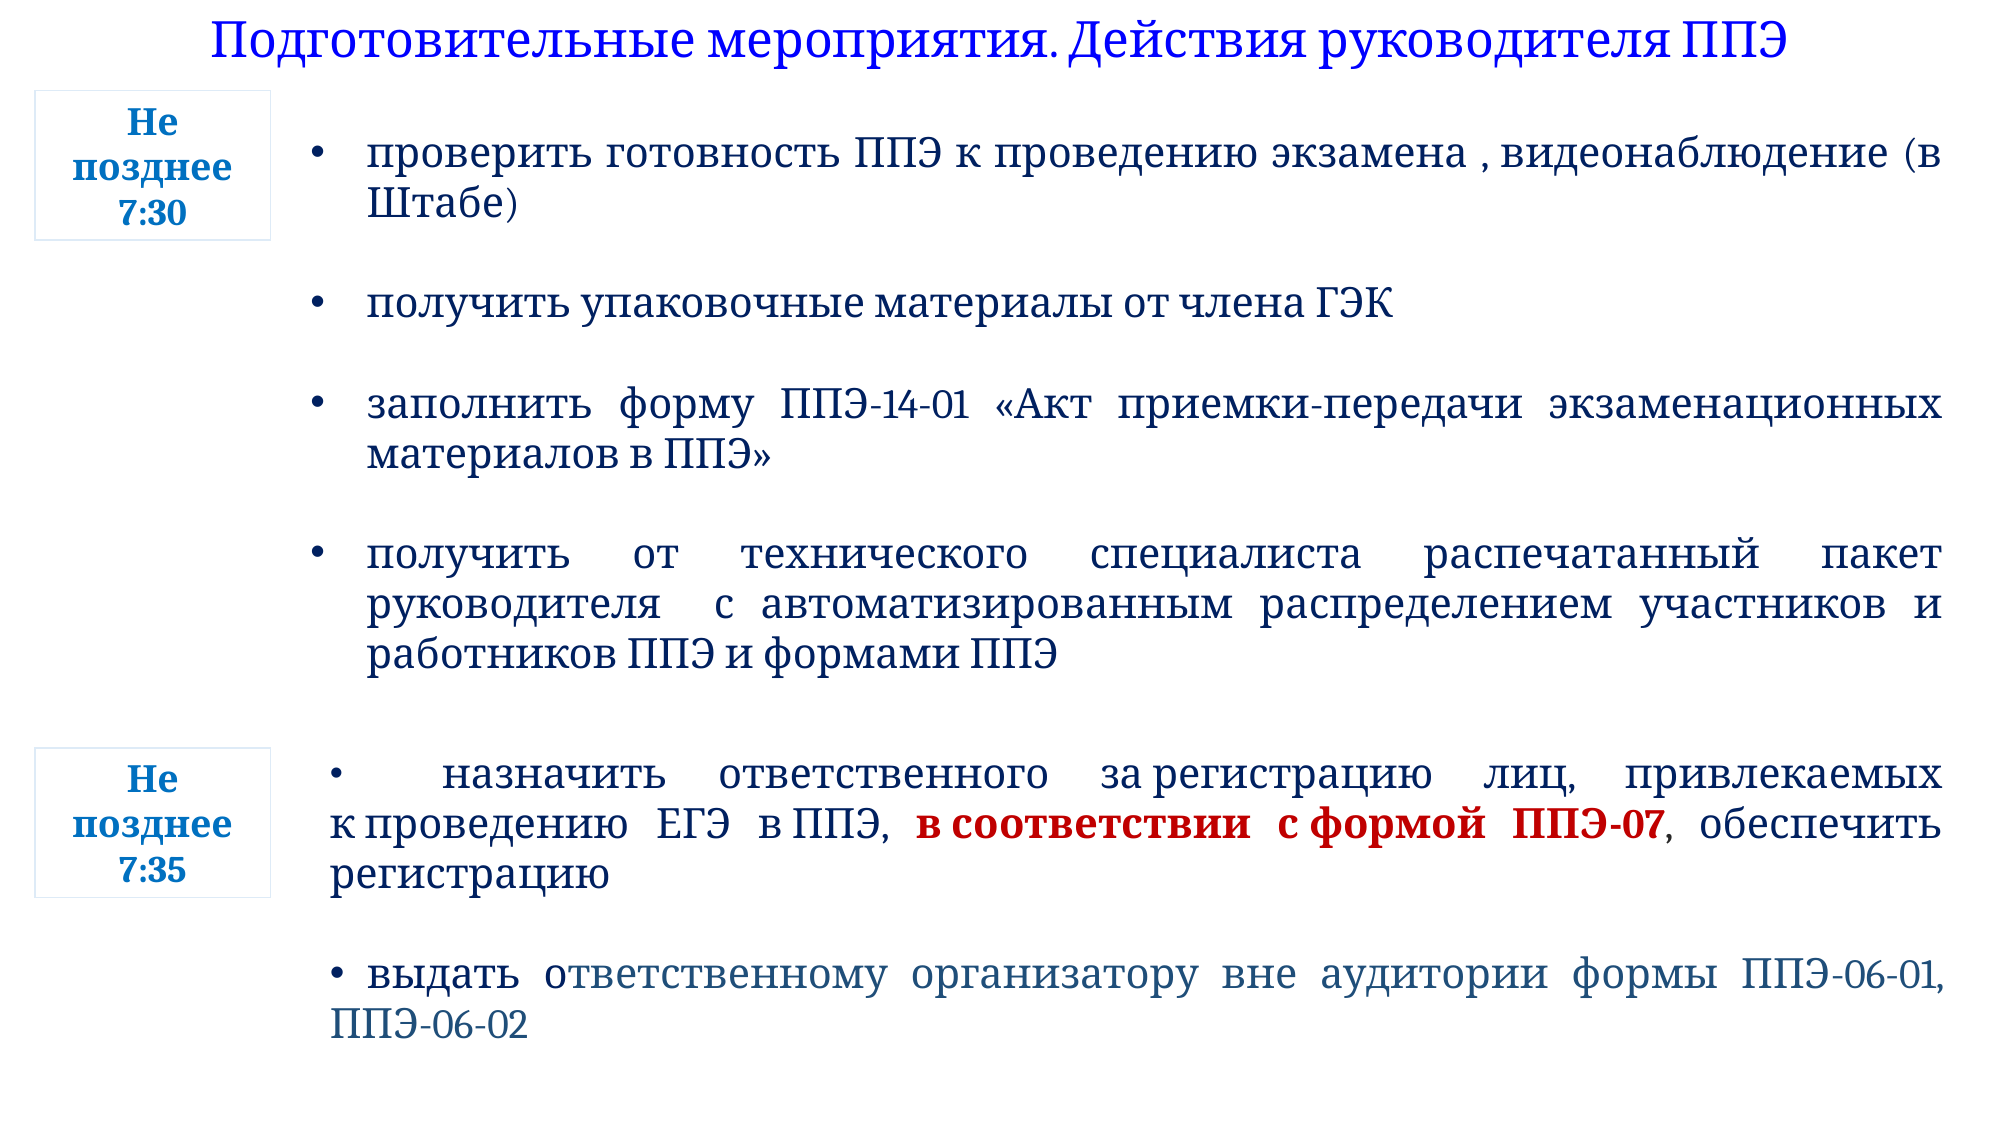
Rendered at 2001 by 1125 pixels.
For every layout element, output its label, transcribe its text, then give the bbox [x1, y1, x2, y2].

text_box назначить ответственного за регистрацию лиц, привлекаемых к проведению ЕГЭ в ППЭ, в соответствии с формой ППЭ-07, обеспечить регистрацию выдать ответственному организатору вне аудитории формы ППЭ-06-01, ППЭ-06-02 [314, 739, 1958, 1055]
text_box Не позднее 7:30 [35, 90, 271, 241]
text_box Подготовительные мероприятия. Действия руководителя ППЭ [0, 0, 2000, 75]
text_box проверить готовность ППЭ к проведению экзамена , видеонаблюдение (в Штабе) получить упаковочные материалы от члена ГЭК заполнить форму ППЭ-14-01 «Акт приемки-передачи экзаменационных материалов в ППЭ» получить от технического специалиста распечатанный пакет руководителя с автоматизированным распределением участников и работников ППЭ и формами ППЭ [295, 118, 1958, 784]
text_box Не позднее 7:35 [35, 747, 271, 898]
